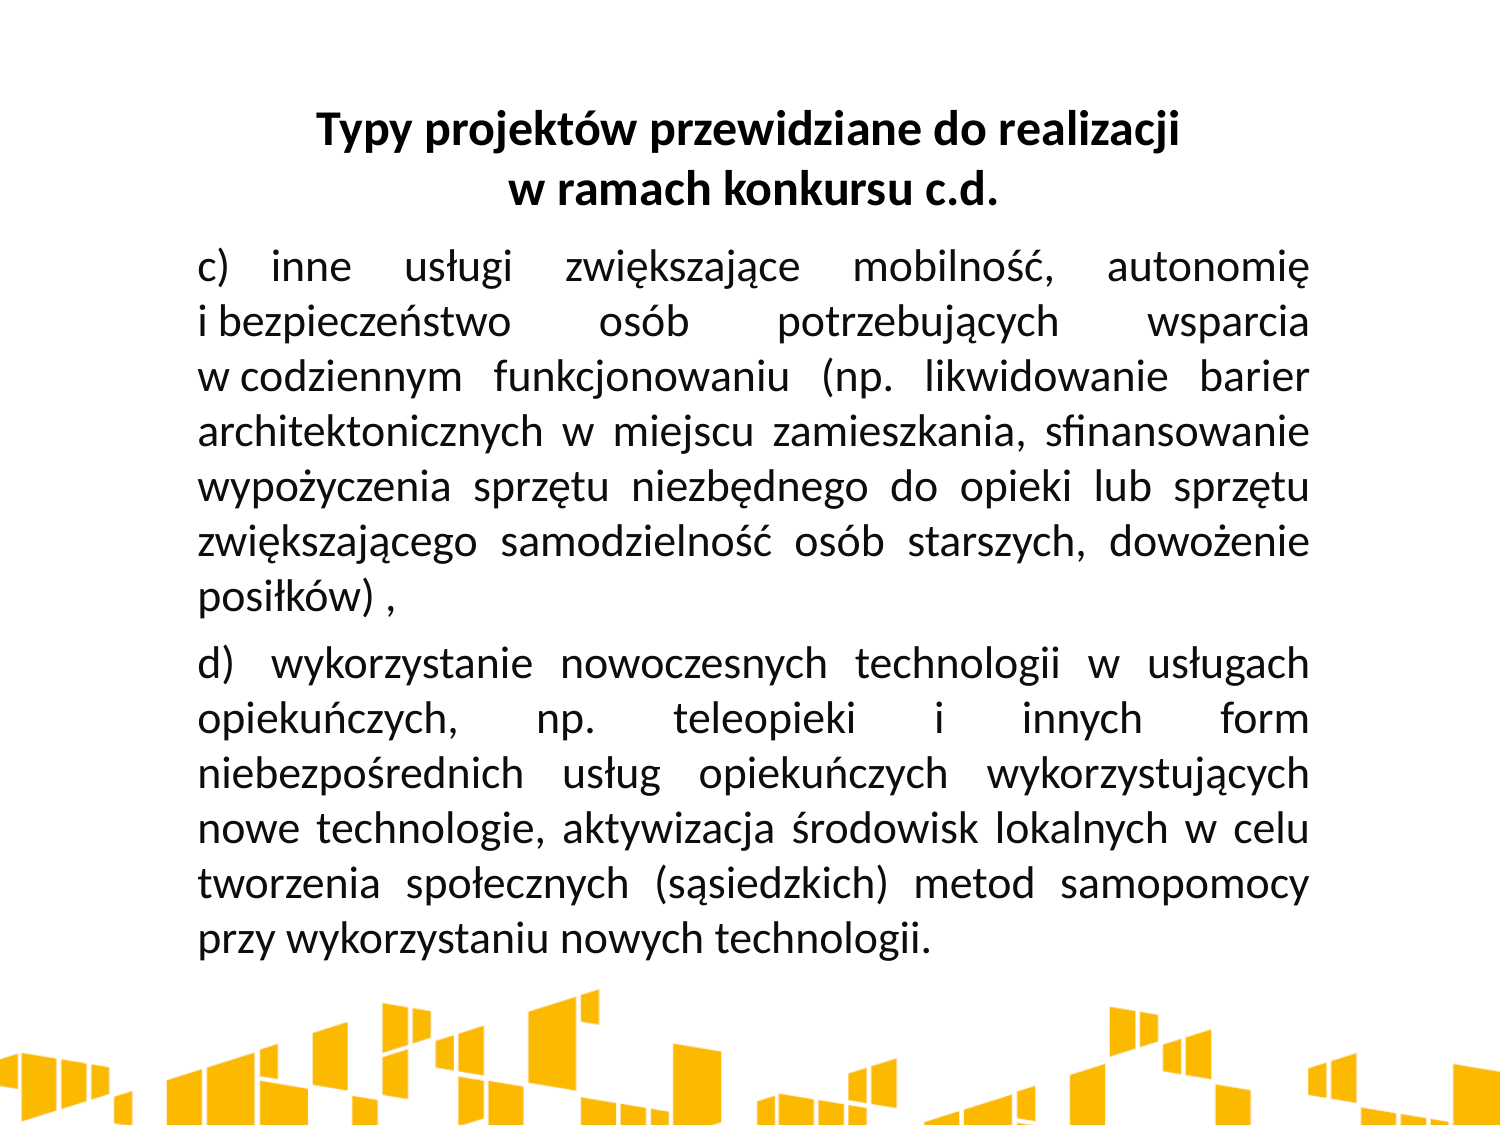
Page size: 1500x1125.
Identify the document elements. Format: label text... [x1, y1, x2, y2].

text_box Typy projektów przewidziane do realizacji w ramach konkursu c.d. c) inne usługi zwiększające mobilność, autonomię i bezpieczeństwo osób potrzebujących wsparcia w codziennym funkcjonowaniu (np. likwidowanie barier architektonicznych w miejscu zamieszkania, sfinansowanie wypożyczenia sprzętu niezbędnego do opieki lub sprzętu zwiększającego samodzielność osób starszych, dowożenie posiłków) , d) wykorzystanie nowoczesnych technologii w usługach opiekuńczych, np. teleopieki i innych form niebezpośrednich usług opiekuńczych wykorzystujących nowe technologie, aktywizacja środowisk lokalnych w celu tworzenia społecznych (sąsiedzkich) metod samopomocy przy wykorzystaniu nowych technologii. [121, 64, 1390, 979]
picture [0, 980, 1500, 1125]
